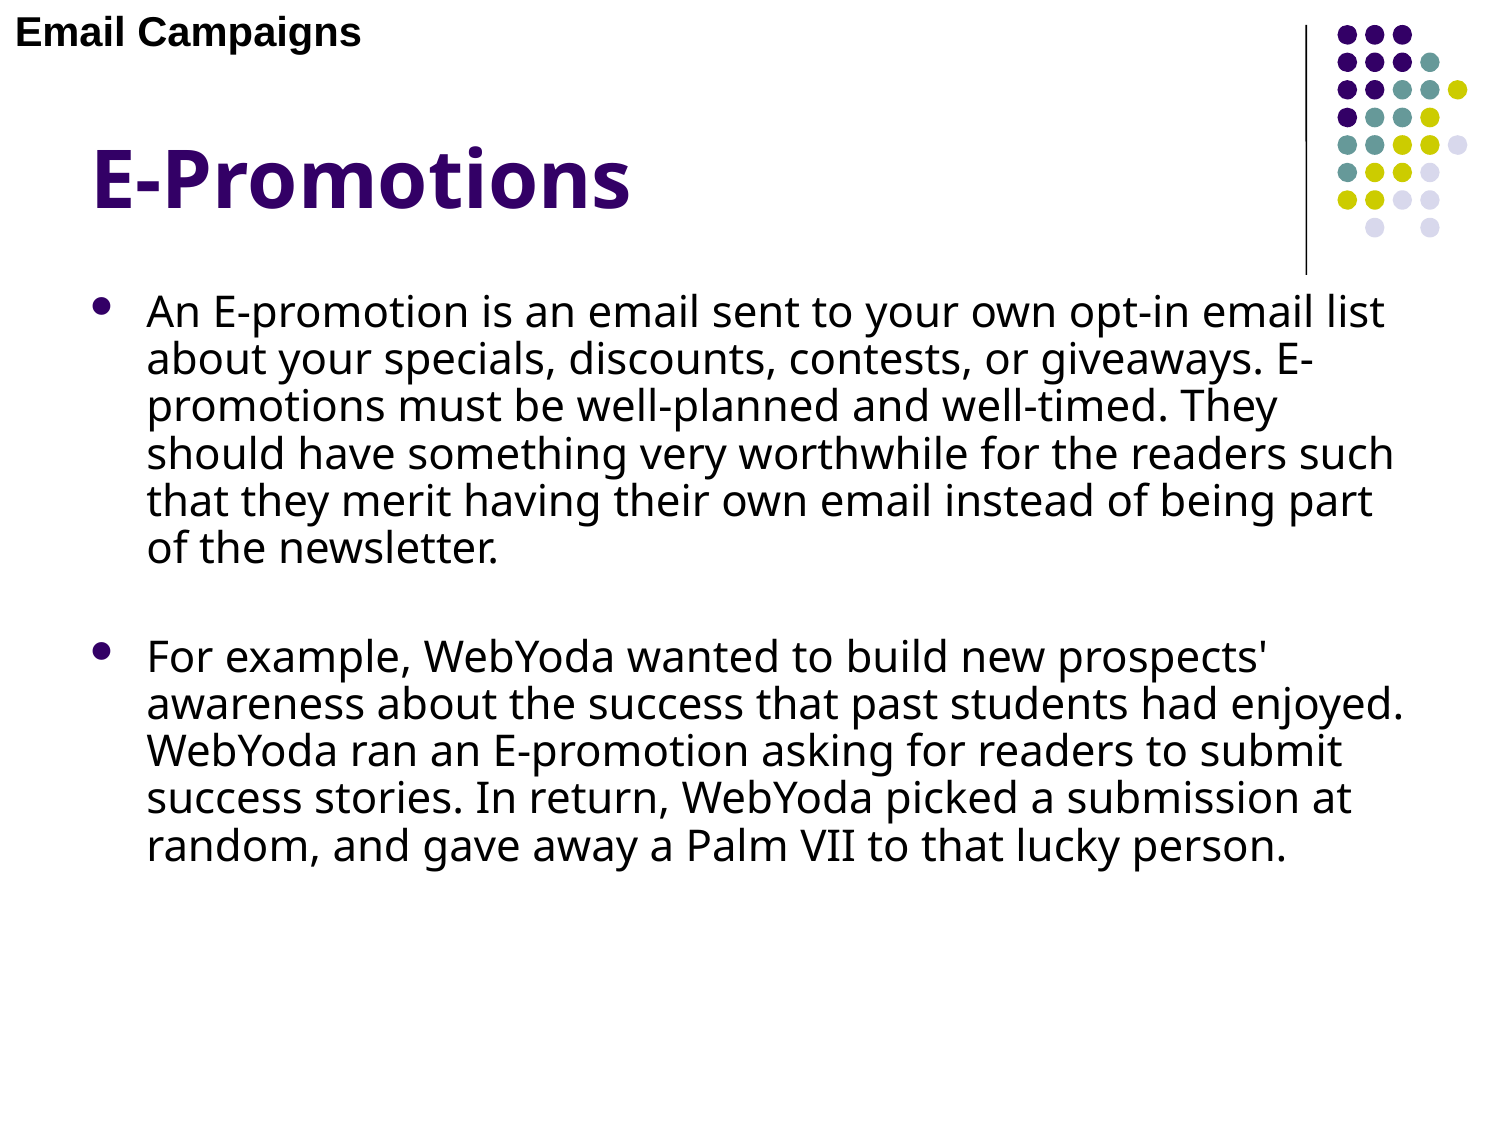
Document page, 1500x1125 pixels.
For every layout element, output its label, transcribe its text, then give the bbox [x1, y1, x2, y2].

text_box Email Campaigns [0, 0, 389, 63]
list An E-promotion is an email sent to your own opt-in email list about your specials, discounts, contests, or giveaways. E-promotions must be well-planned and well-timed. They should have something very worthwhile for the readers such that they merit having their own email instead of being part of the newsletter. For example, WebYoda wanted to build new prospects' awareness about the success that past students had enjoyed. WebYoda ran an E-promotion asking for readers to submit success stories. In return, WebYoda picked a submission at random, and gave away a Palm VII to that lucky person. [75, 282, 1425, 1006]
title E-Promotions [75, 20, 1313, 233]
